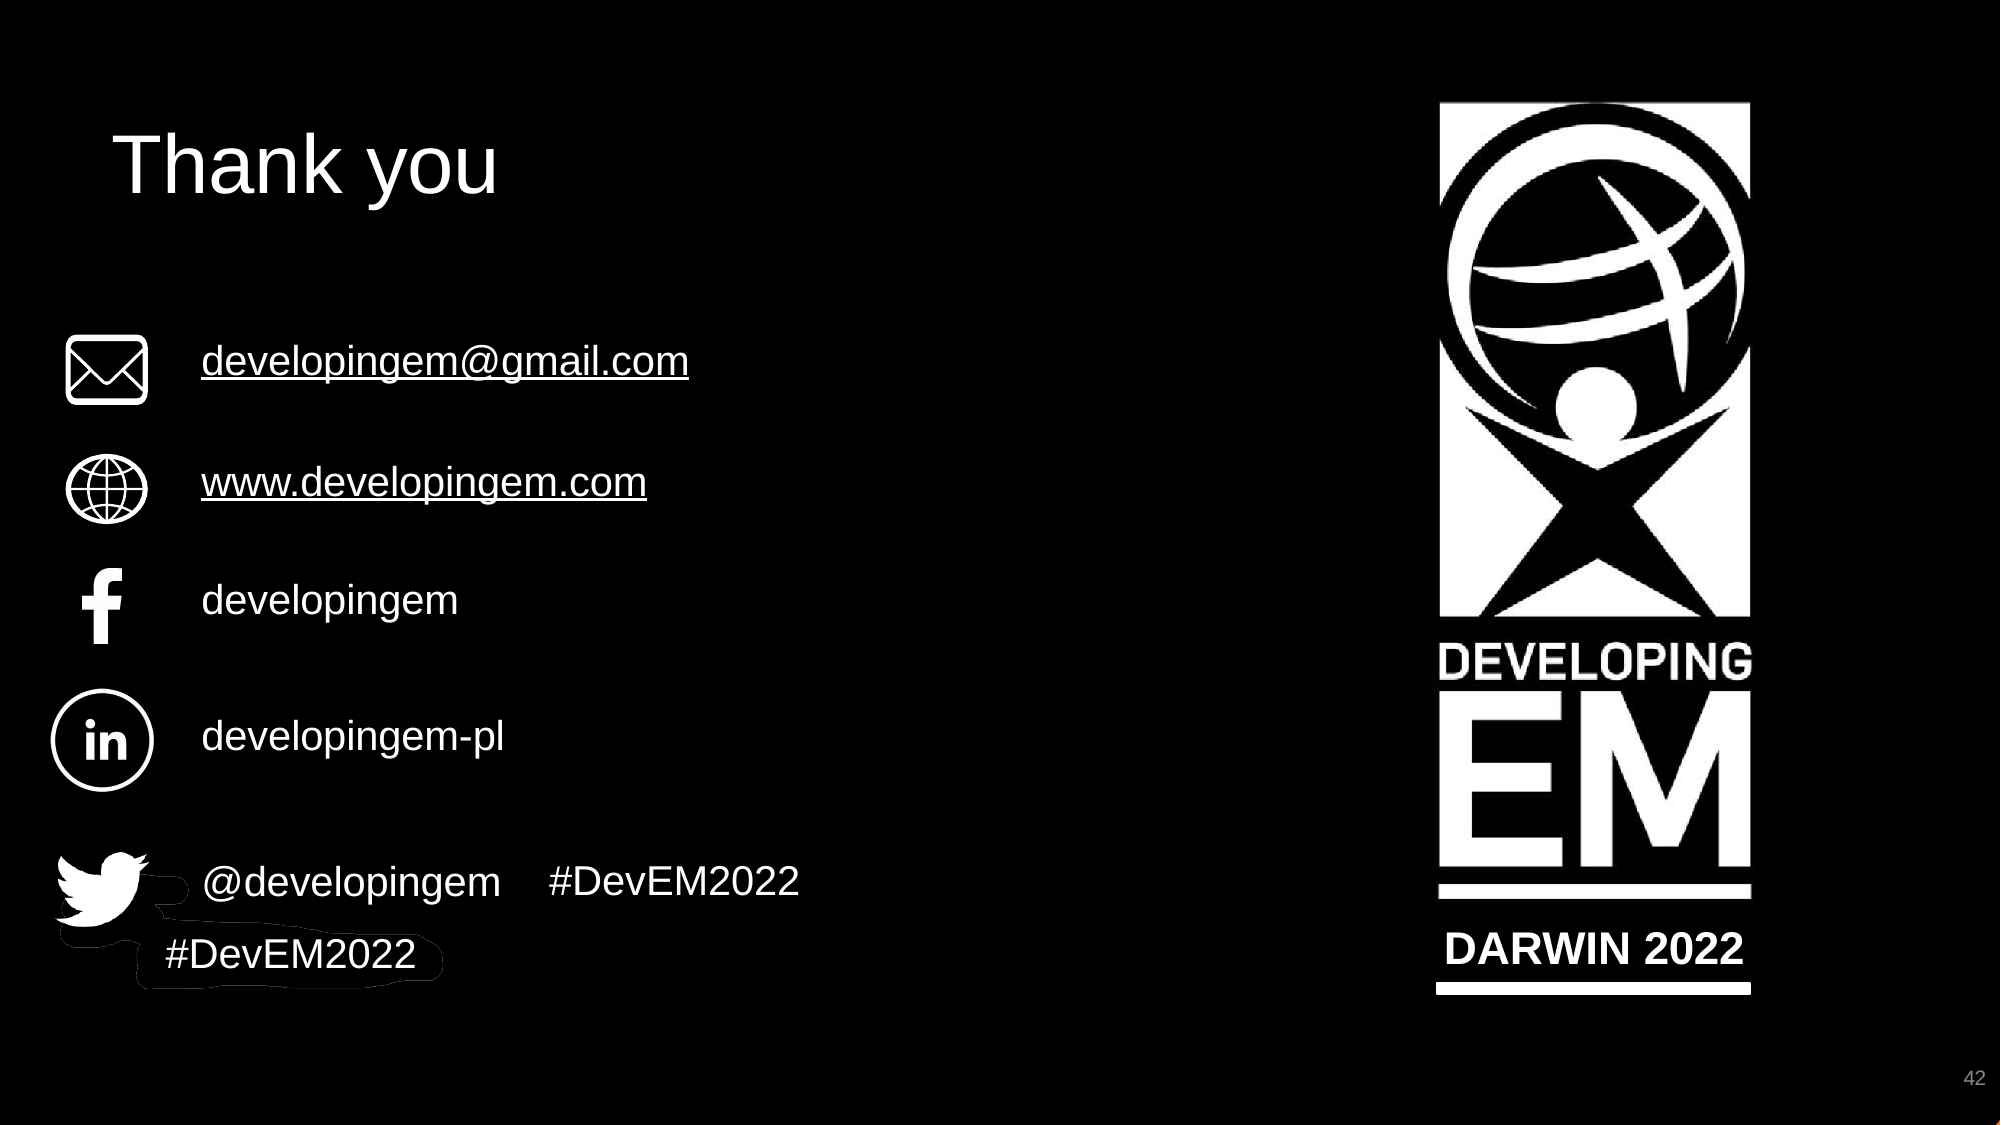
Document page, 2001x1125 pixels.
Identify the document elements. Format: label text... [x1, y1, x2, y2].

picture [0, 0, 2000, 1125]
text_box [49, 334, 1752, 995]
title Thank you [109, 108, 503, 298]
text_box 42 [1957, 1063, 1994, 1090]
